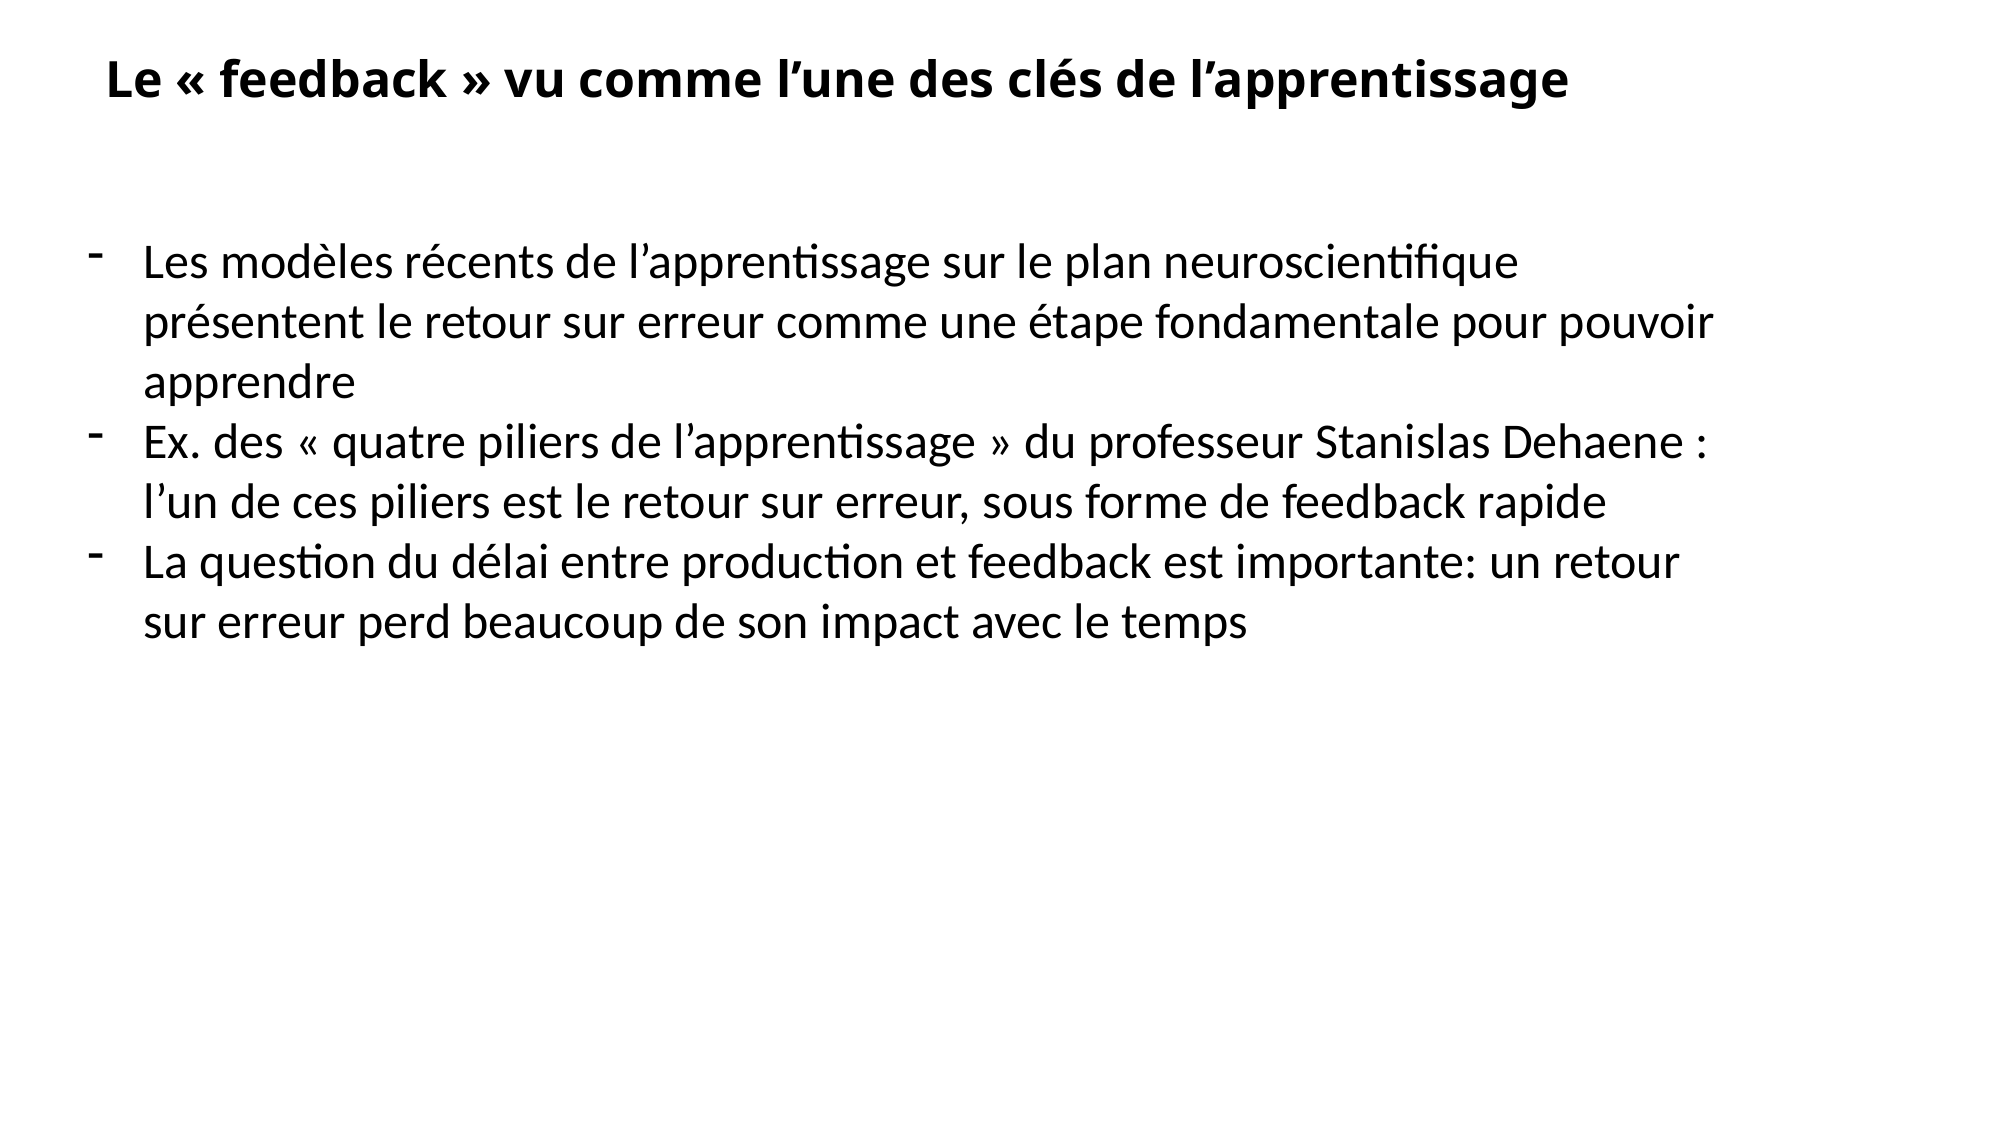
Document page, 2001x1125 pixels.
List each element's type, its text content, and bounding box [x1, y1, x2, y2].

title Le « feedback » vu comme l’une des clés de l’apprentissage [90, 32, 1863, 130]
text_box Les modèles récents de l’apprentissage sur le plan neuroscientifique présentent le retour sur erreur comme une étape fondamentale pour pouvoir apprendre Ex. des « quatre piliers de l’apprentissage » du professeur Stanislas Dehaene : l’un de ces piliers est le retour sur erreur, sous forme de feedback rapide La question du délai entre production et feedback est importante: un retour sur erreur perd beaucoup de son impact avec le temps [72, 220, 1738, 656]
